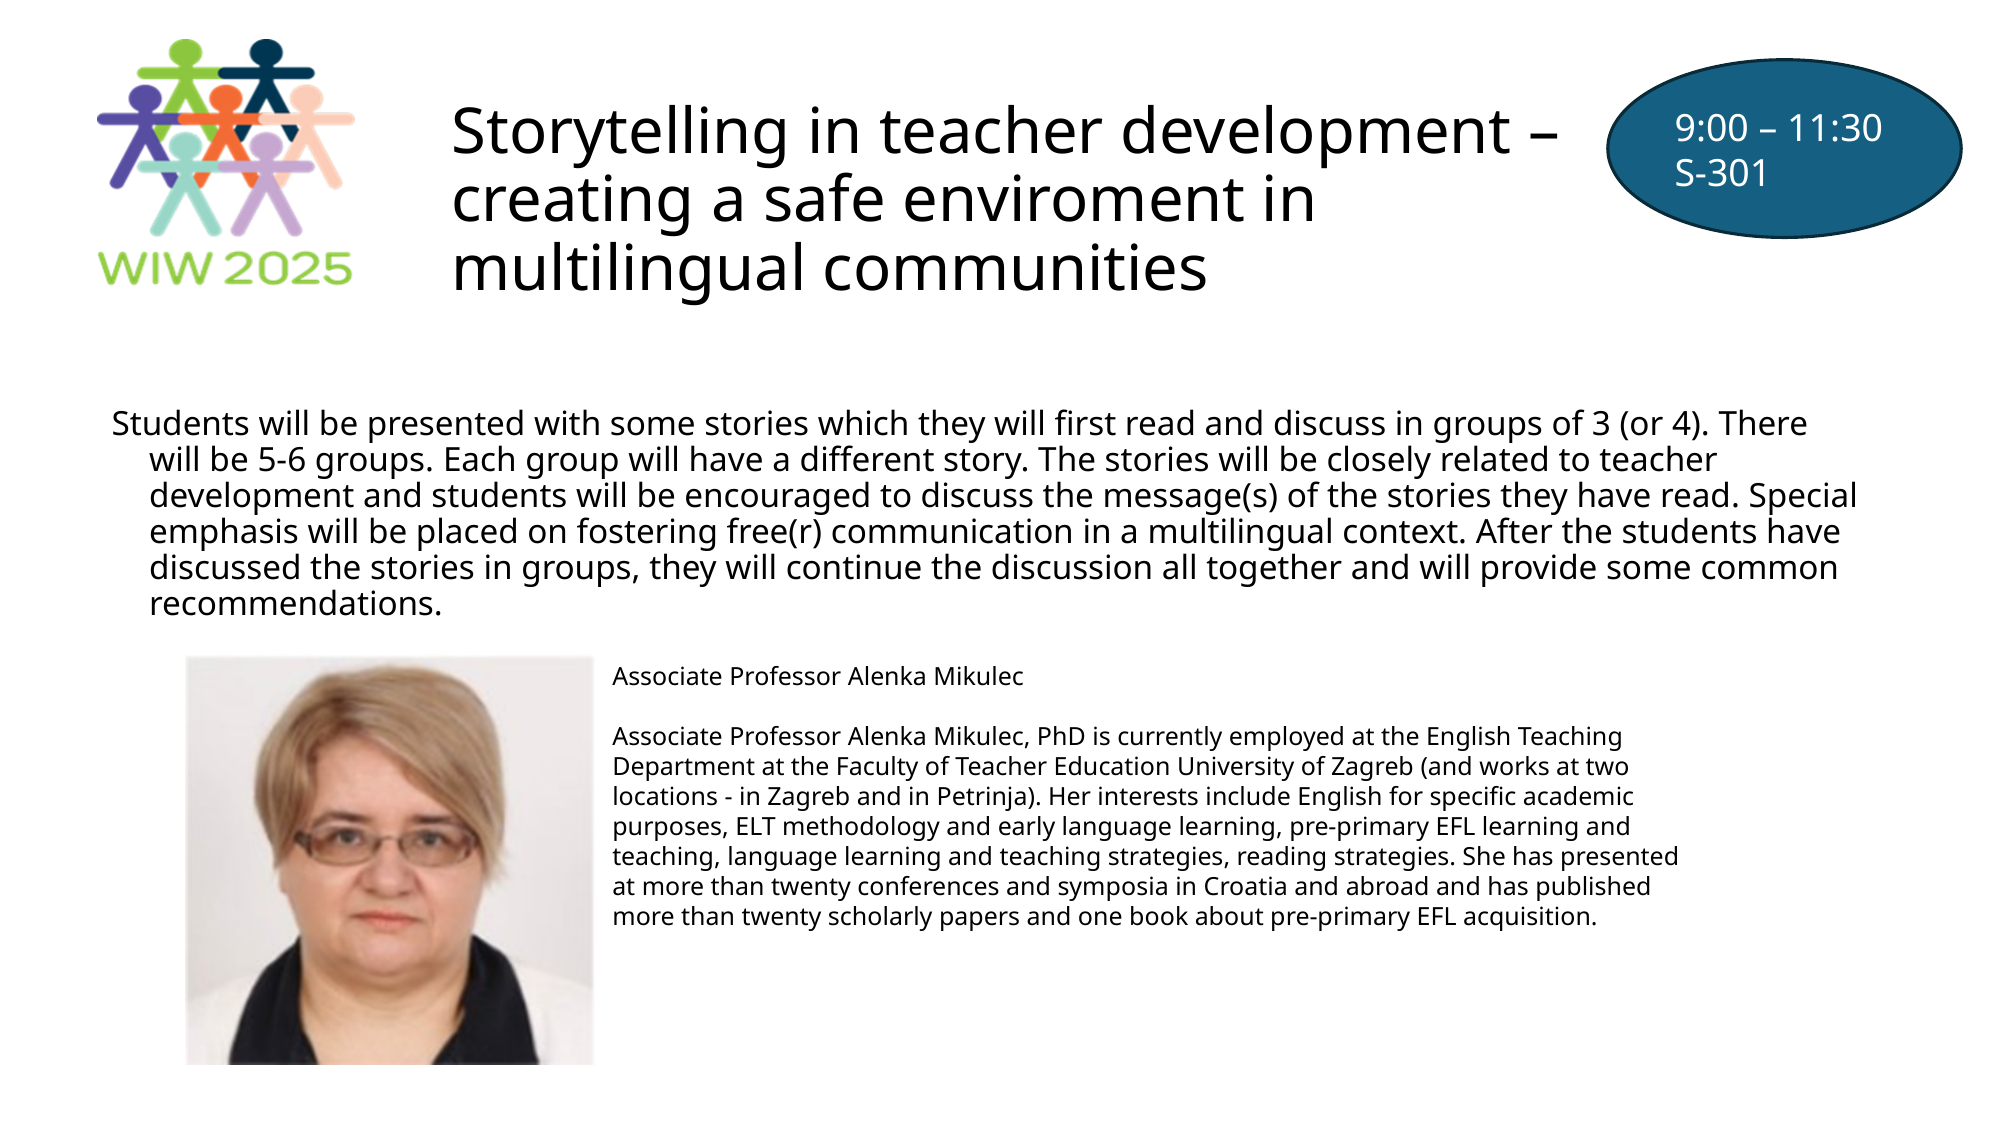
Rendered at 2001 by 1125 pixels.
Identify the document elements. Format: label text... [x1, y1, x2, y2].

text_box 9:00 – 11:30 ​S-301 [1606, 58, 1963, 240]
picture [97, 39, 356, 299]
picture [185, 653, 599, 1065]
title Storytelling in teacher development – creating a safe enviroment in multilingual communities [436, 91, 1692, 312]
list Students will be presented with some stories which they will first read and discuss in groups of 3 (or 4). There will be 5-6 groups. Each group will have a different story. The stories will be closely related to teacher development and students will be encouraged to discuss the message(s) of the stories they have read. Special emphasis will be placed on fostering free(r) communication in a multilingual context. After the students have discussed the stories in groups, they will continue the discussion all together and will provide some common recommendations. [96, 399, 1877, 539]
text_box Associate Professor Alenka Mikulec Associate Professor Alenka Mikulec, PhD is currently employed at the English Teaching Department at the Faculty of Teacher Education University of Zagreb (and works at two locations - in Zagreb and in Petrinja). Her interests include English for specific academic purposes, ELT methodology and early language learning, pre-primary EFL learning and teaching, language learning and teaching strategies, reading strategies. She has presented at more than twenty conferences and symposia in Croatia and abroad and has published more than twenty scholarly papers and one book about pre-primary EFL acquisition. [599, 653, 1722, 968]
